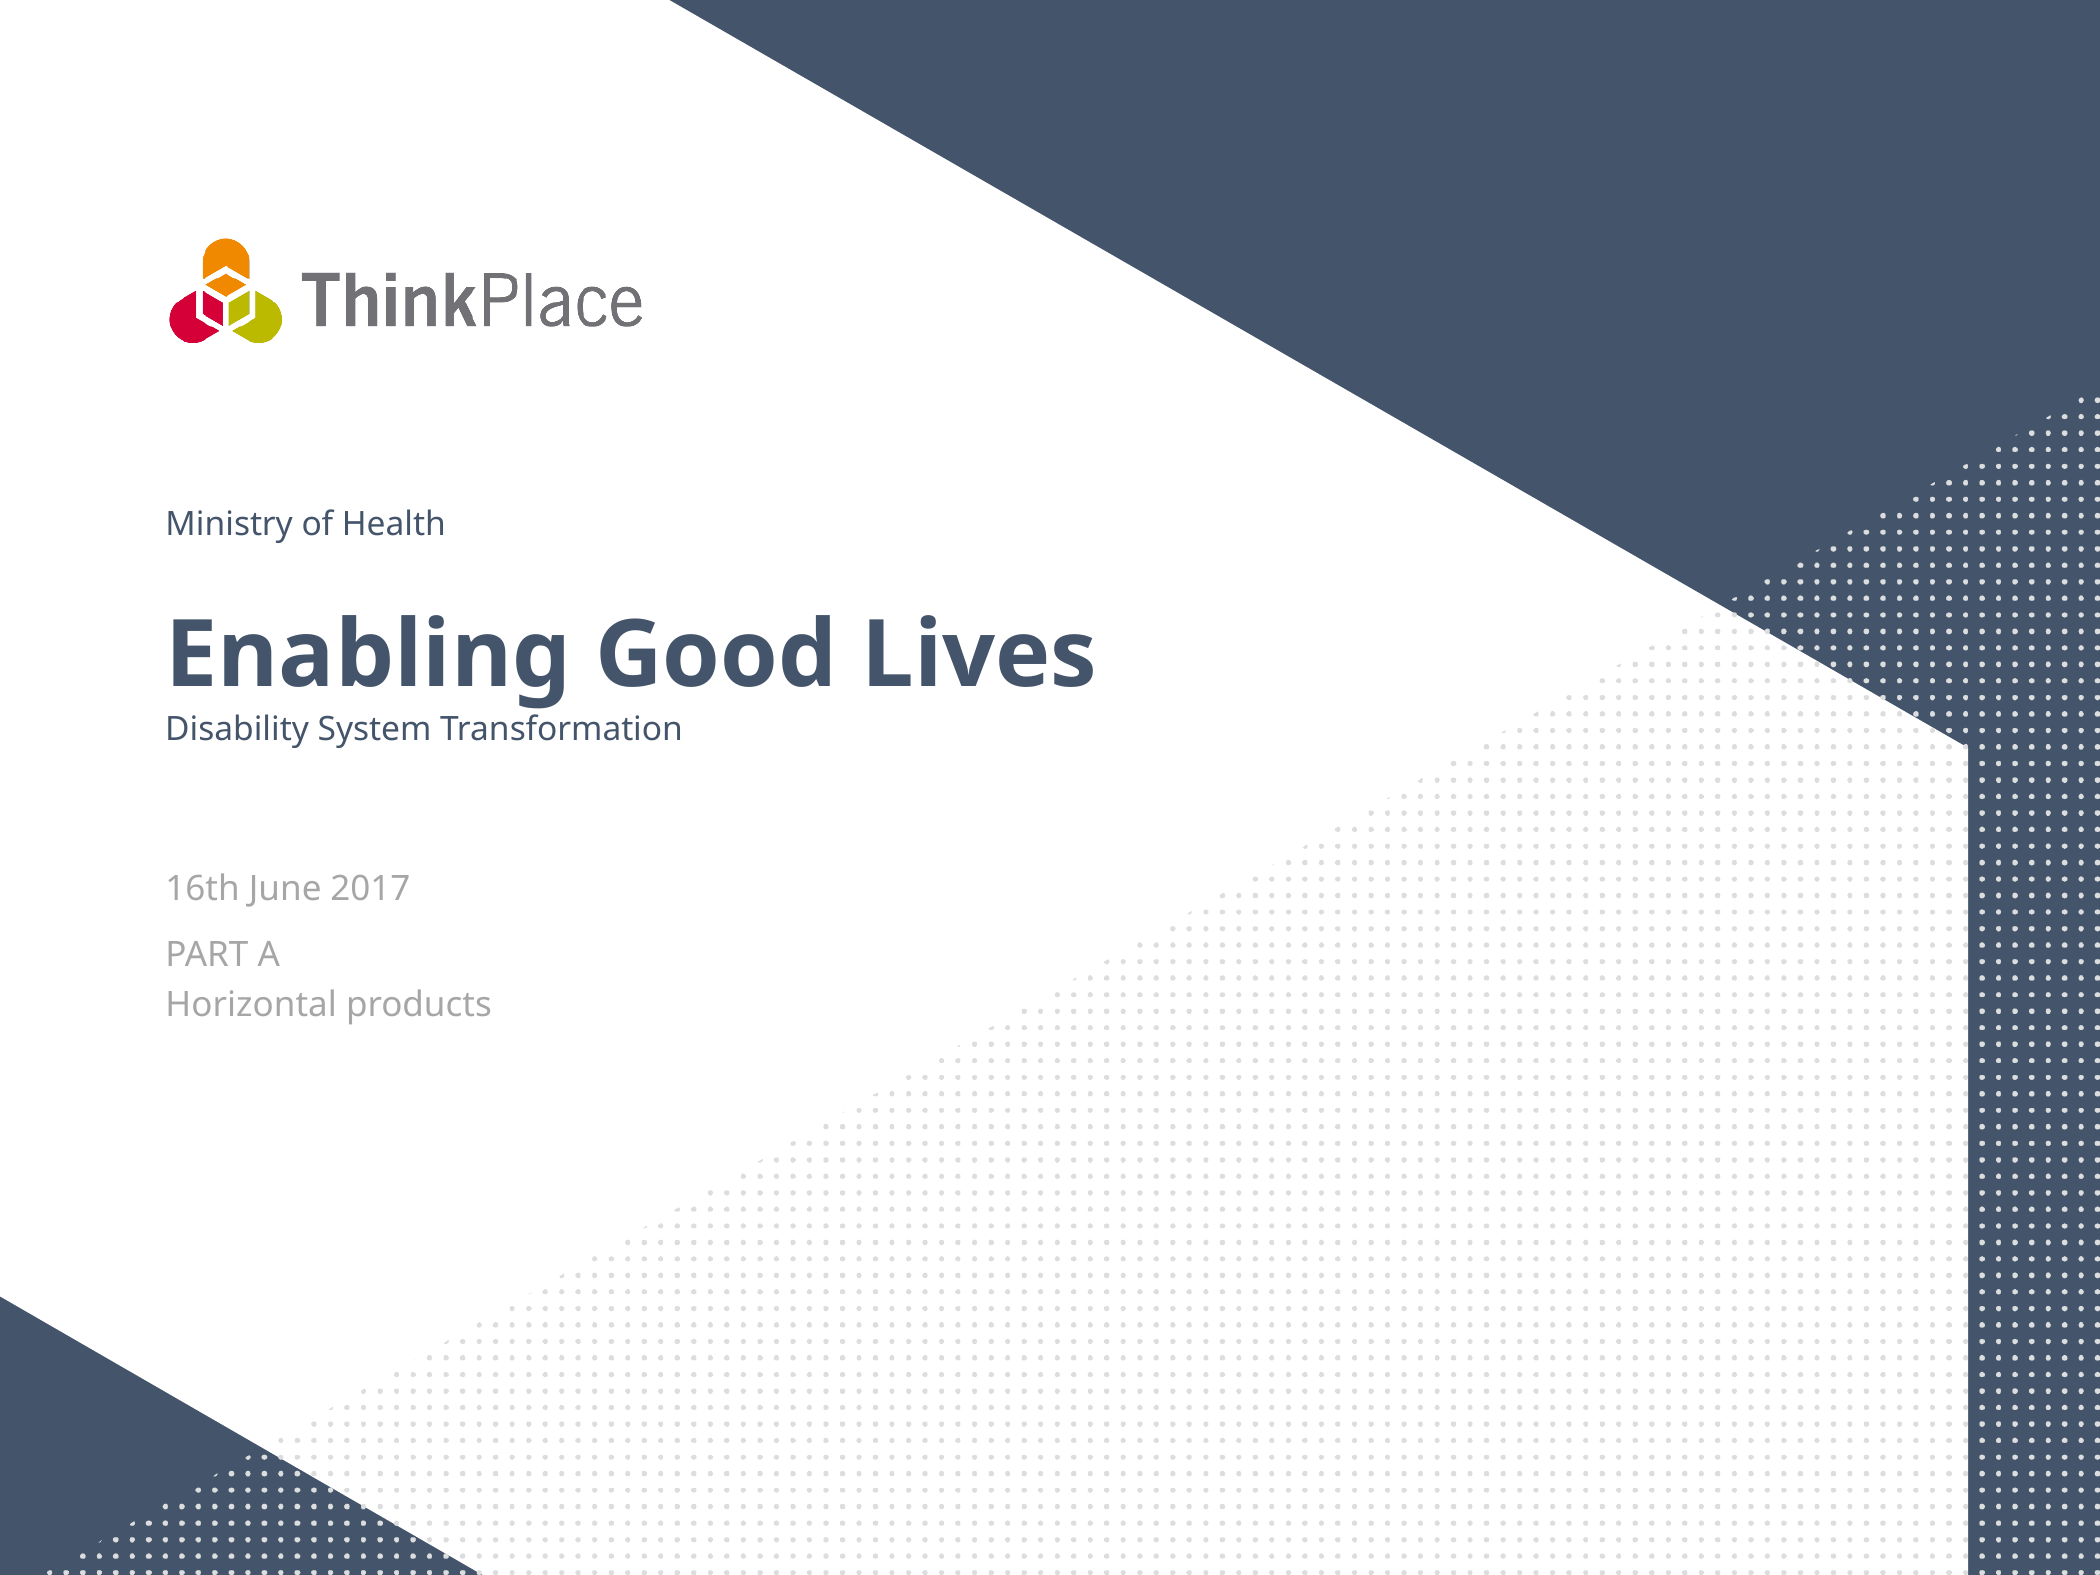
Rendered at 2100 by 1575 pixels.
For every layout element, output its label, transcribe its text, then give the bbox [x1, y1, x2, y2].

list Enabling Good Lives [165, 605, 1281, 722]
picture [161, 230, 650, 351]
list Ministry of Health [165, 506, 712, 543]
list PART A [165, 936, 629, 986]
text_box Disability System Transformation [165, 711, 712, 749]
picture [3, 387, 2100, 1575]
list Horizontal products [165, 986, 629, 1036]
list 16th June 2017 [165, 870, 629, 920]
